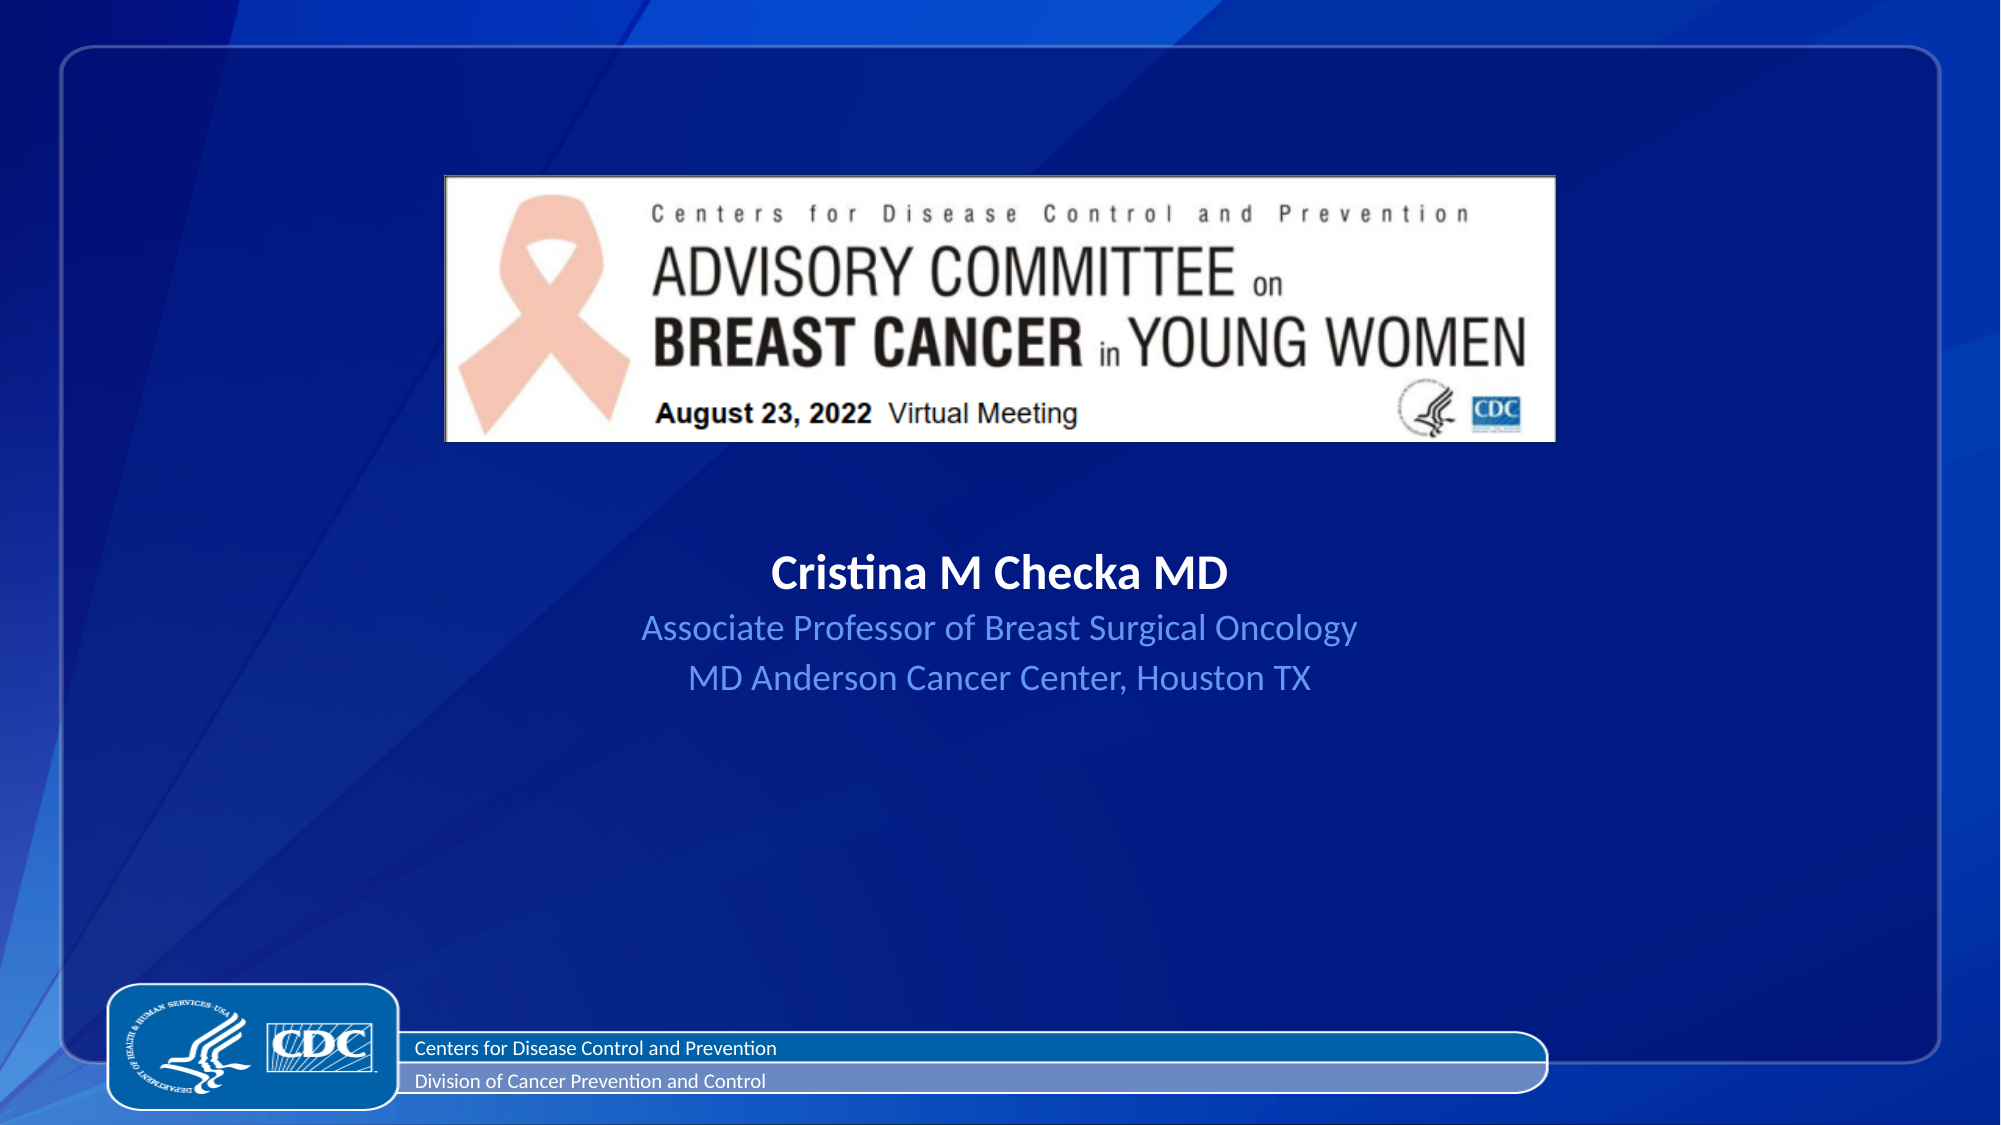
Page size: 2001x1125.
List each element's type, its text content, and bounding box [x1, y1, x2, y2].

list Cristina M Checka MD Associate Professor of Breast Surgical Oncology MD Anderson Cancer Center, Houston TX [474, 549, 1525, 850]
picture [0, 0, 2001, 1125]
list Division of Cancer Prevention and Control [399, 1060, 1517, 1098]
list Centers for Disease Control and Prevention [399, 1027, 1517, 1058]
